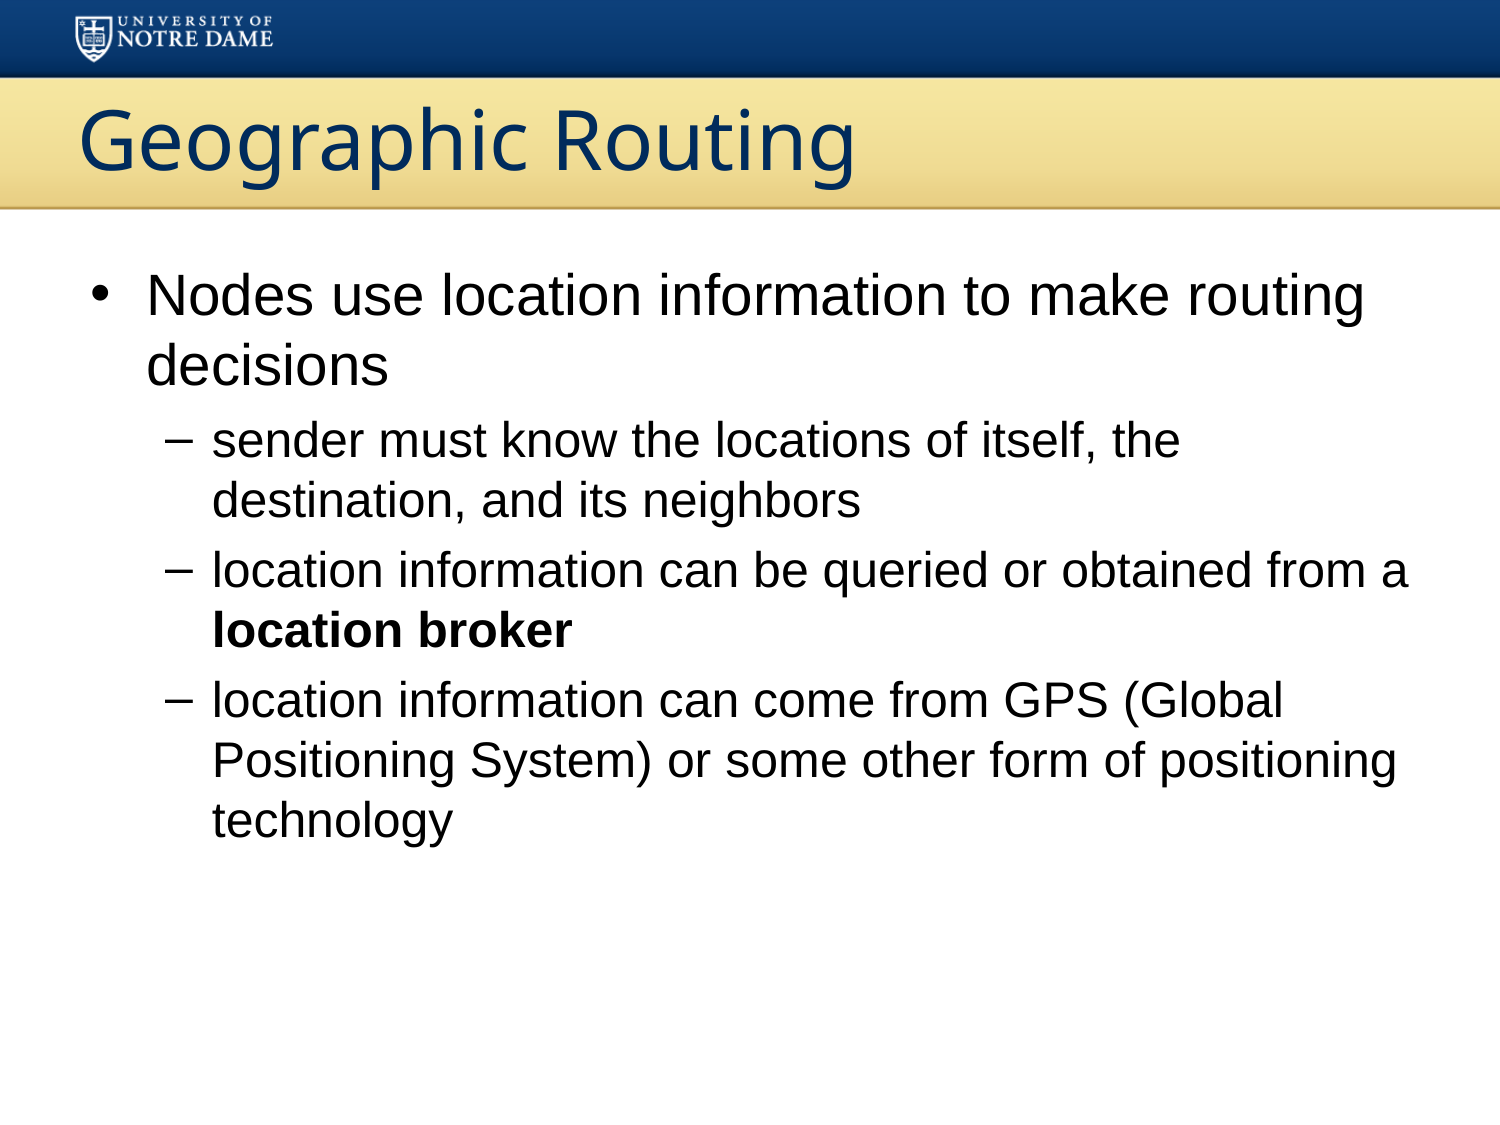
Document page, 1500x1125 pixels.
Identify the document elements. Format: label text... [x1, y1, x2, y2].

picture [0, 0, 1500, 1125]
list Nodes use location information to make routing decisions sender must know the locations of itself, the destination, and its neighbors location information can be queried or obtained from a location broker location information can come from GPS (Global Positioning System) or some other form of positioning technology [75, 249, 1425, 1005]
title Geographic Routing [62, 62, 1425, 213]
